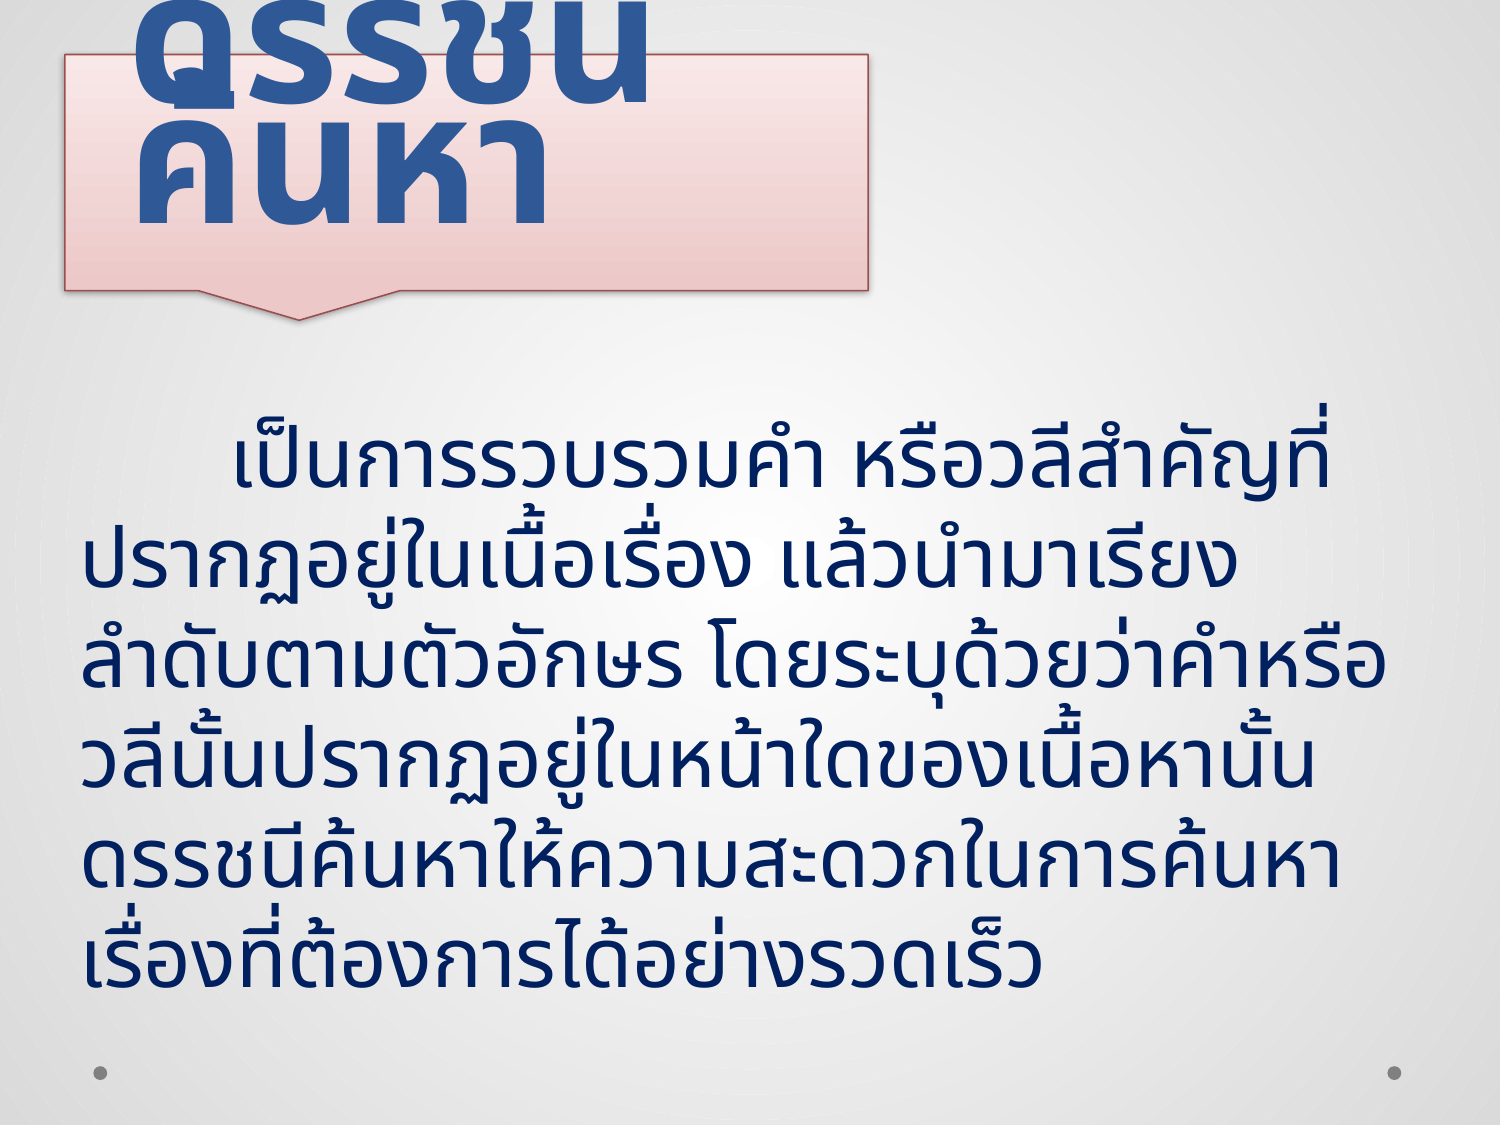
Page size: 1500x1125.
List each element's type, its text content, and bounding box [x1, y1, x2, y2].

text_box [64, 53, 869, 321]
text_box เป็นการรวบรวมคำ หรือวลีสำคัญที่ปรากฏอยู่ในเนื้อเรื่อง แล้วนำมาเรียงลำดับตามตัวอักษร โดยระบุด้วยว่าคำหรือวลีนั้นปรากฏอยู่ในหน้าใดของเนื้อหานั้น ดรรชนีค้นหาให้ความสะดวกในการค้นหาเรื่องที่ต้องการได้อย่างรวดเร็ว [64, 397, 1412, 1012]
title ดรรชนีค้นหา [112, 125, 810, 268]
